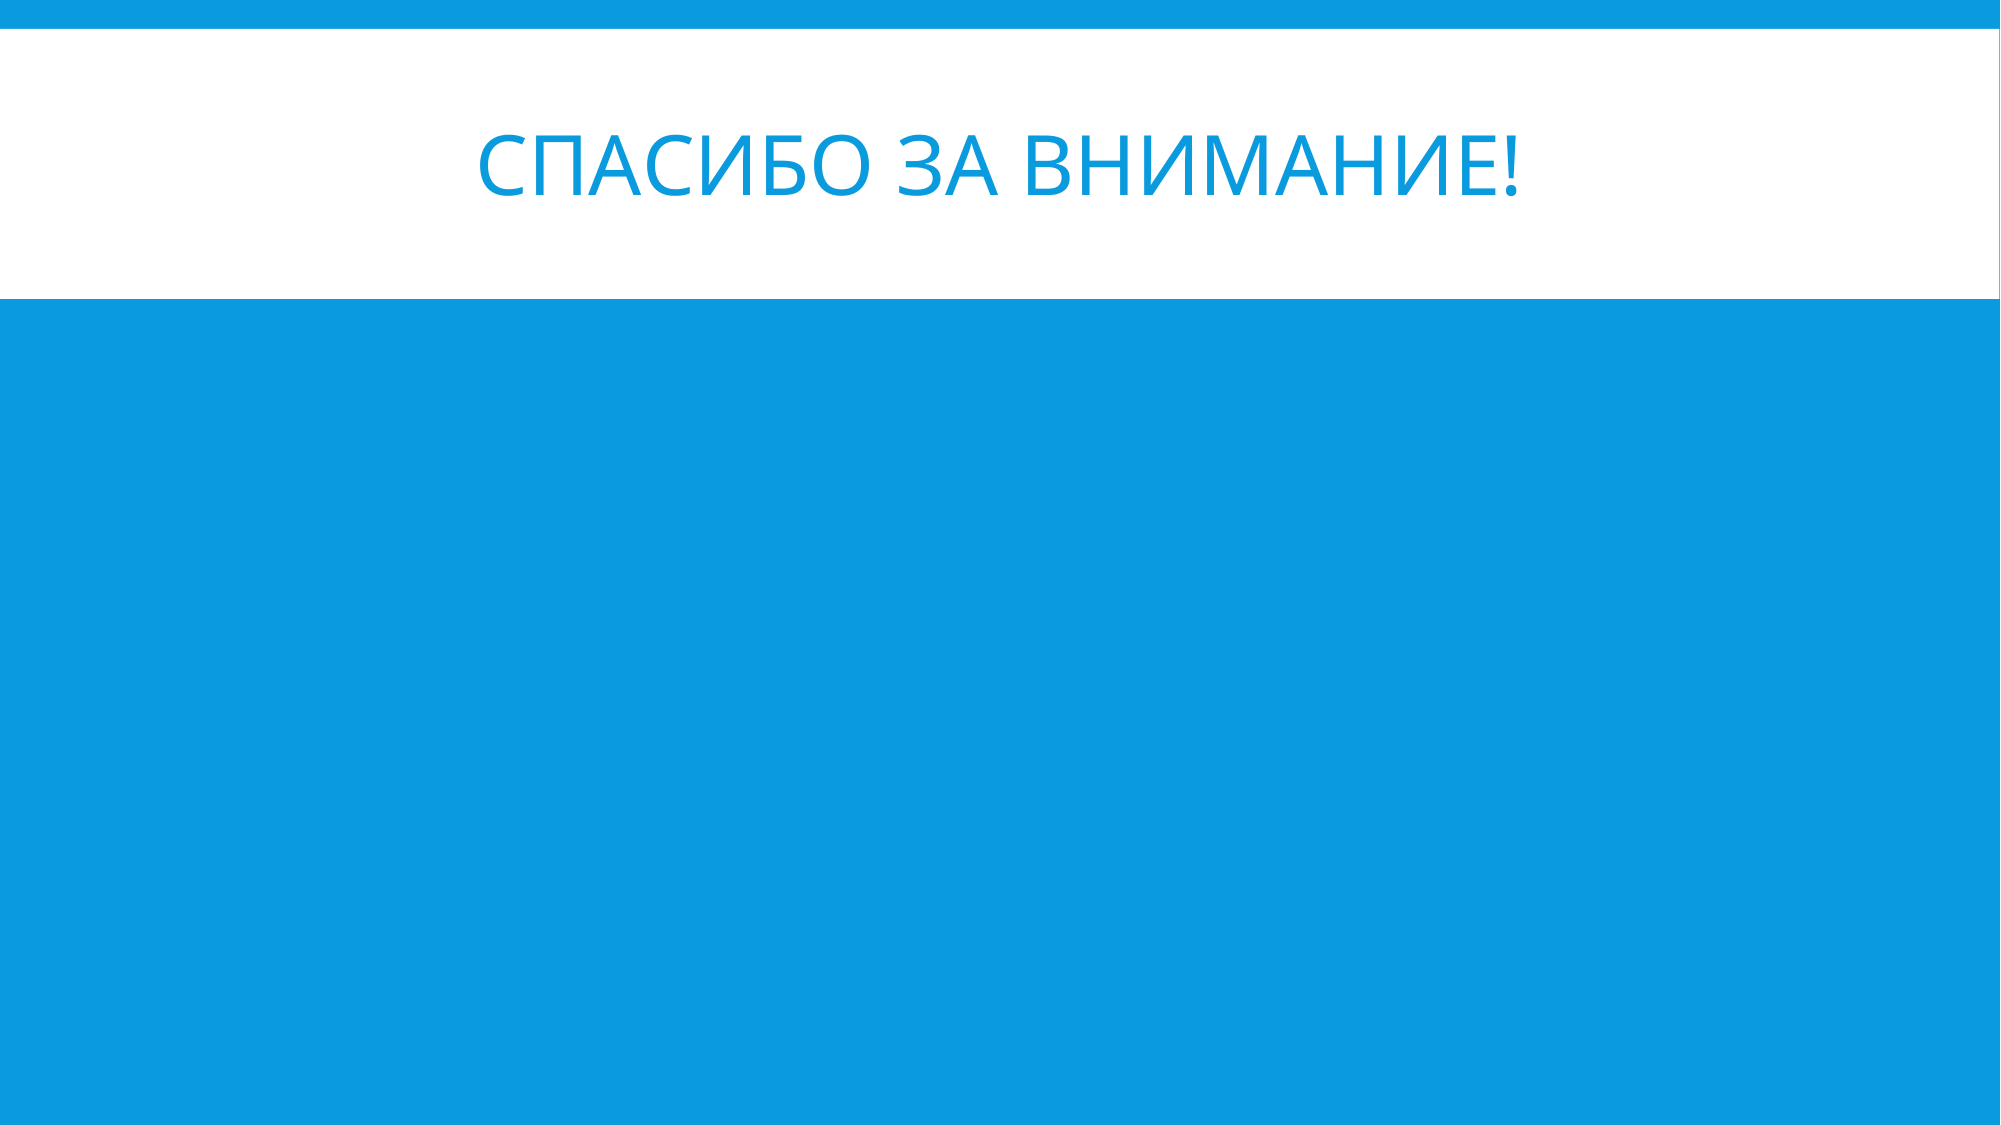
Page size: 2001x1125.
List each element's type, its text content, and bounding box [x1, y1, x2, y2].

title Спасибо за внимание! [197, 46, 1803, 295]
